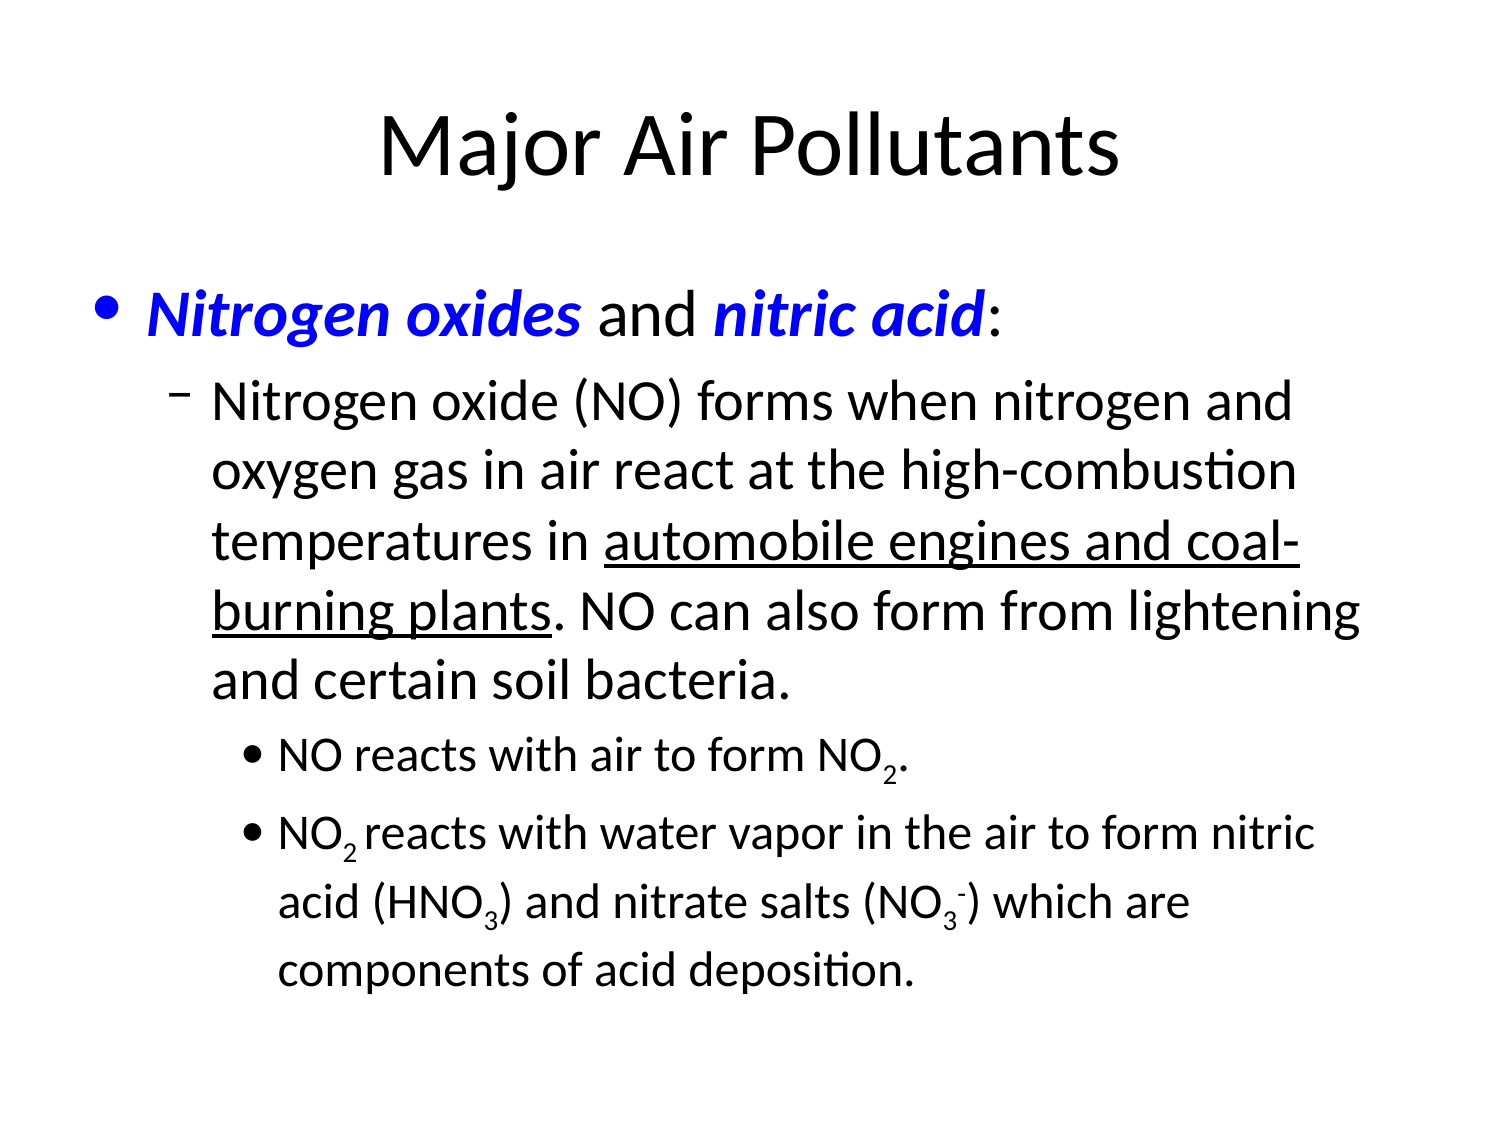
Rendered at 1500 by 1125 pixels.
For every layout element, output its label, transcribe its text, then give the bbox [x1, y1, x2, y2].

title Major Air Pollutants [75, 45, 1425, 233]
list Nitrogen oxides and nitric acid: Nitrogen oxide (NO) forms when nitrogen and oxygen gas in air react at the high-combustion temperatures in automobile engines and coal-burning plants. NO can also form from lightening and certain soil bacteria. NO reacts with air to form NO2. NO2 reacts with water vapor in the air to form nitric acid (HNO3) and nitrate salts (NO3-) which are components of acid deposition. [75, 262, 1425, 1005]
